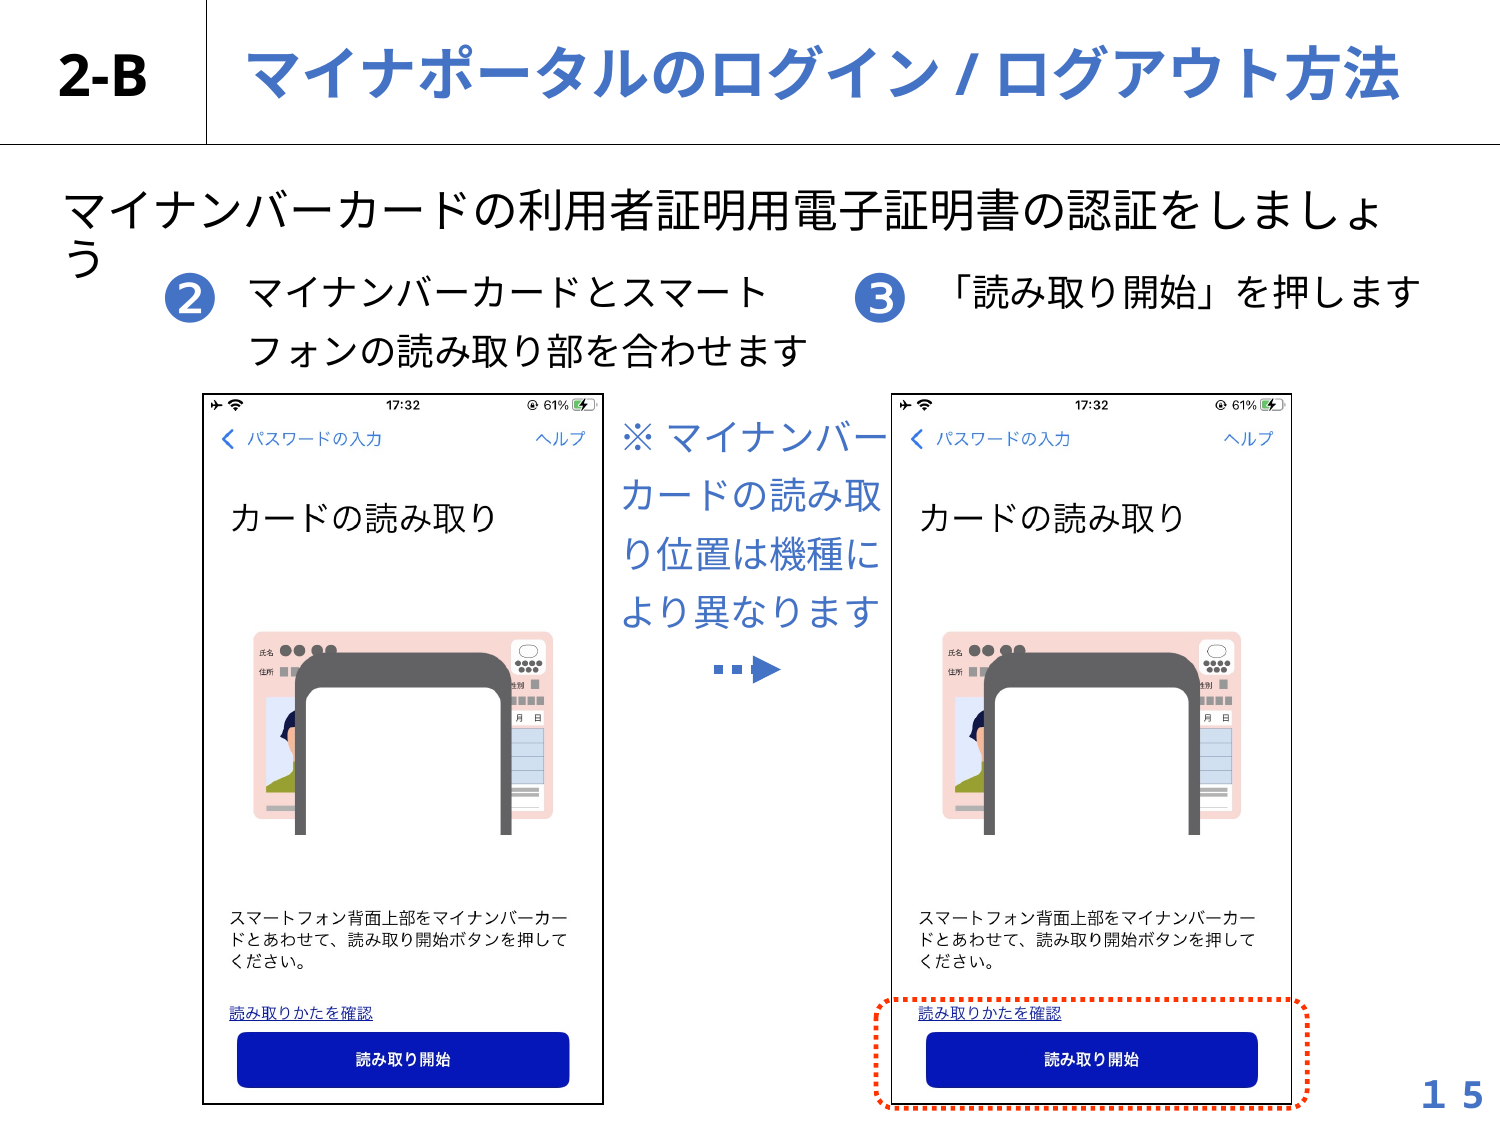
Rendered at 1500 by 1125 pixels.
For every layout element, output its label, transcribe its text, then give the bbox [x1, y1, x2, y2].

text_box マイナンバーカードの利用者証明用電子証明書の認証をしましょう [46, 180, 1422, 274]
text_box 2-B [0, 0, 207, 147]
picture [203, 394, 603, 1104]
picture [892, 394, 1291, 1104]
text_box ※マイナンバーカードの読み取り位置は機種により異なります [613, 392, 902, 642]
text_box ❷ [145, 274, 223, 343]
text_box 「読み取り開始」を押します [919, 248, 1500, 322]
title マイナポータルのログイン/ログアウト方法 [228, 36, 1472, 116]
text_box １5 [1399, 1063, 1500, 1123]
text_box [874, 998, 1309, 1110]
text_box マイナンバーカードとスマートフォンの読み取り部を合わせます [231, 274, 842, 381]
text_box ❸ [835, 274, 924, 343]
